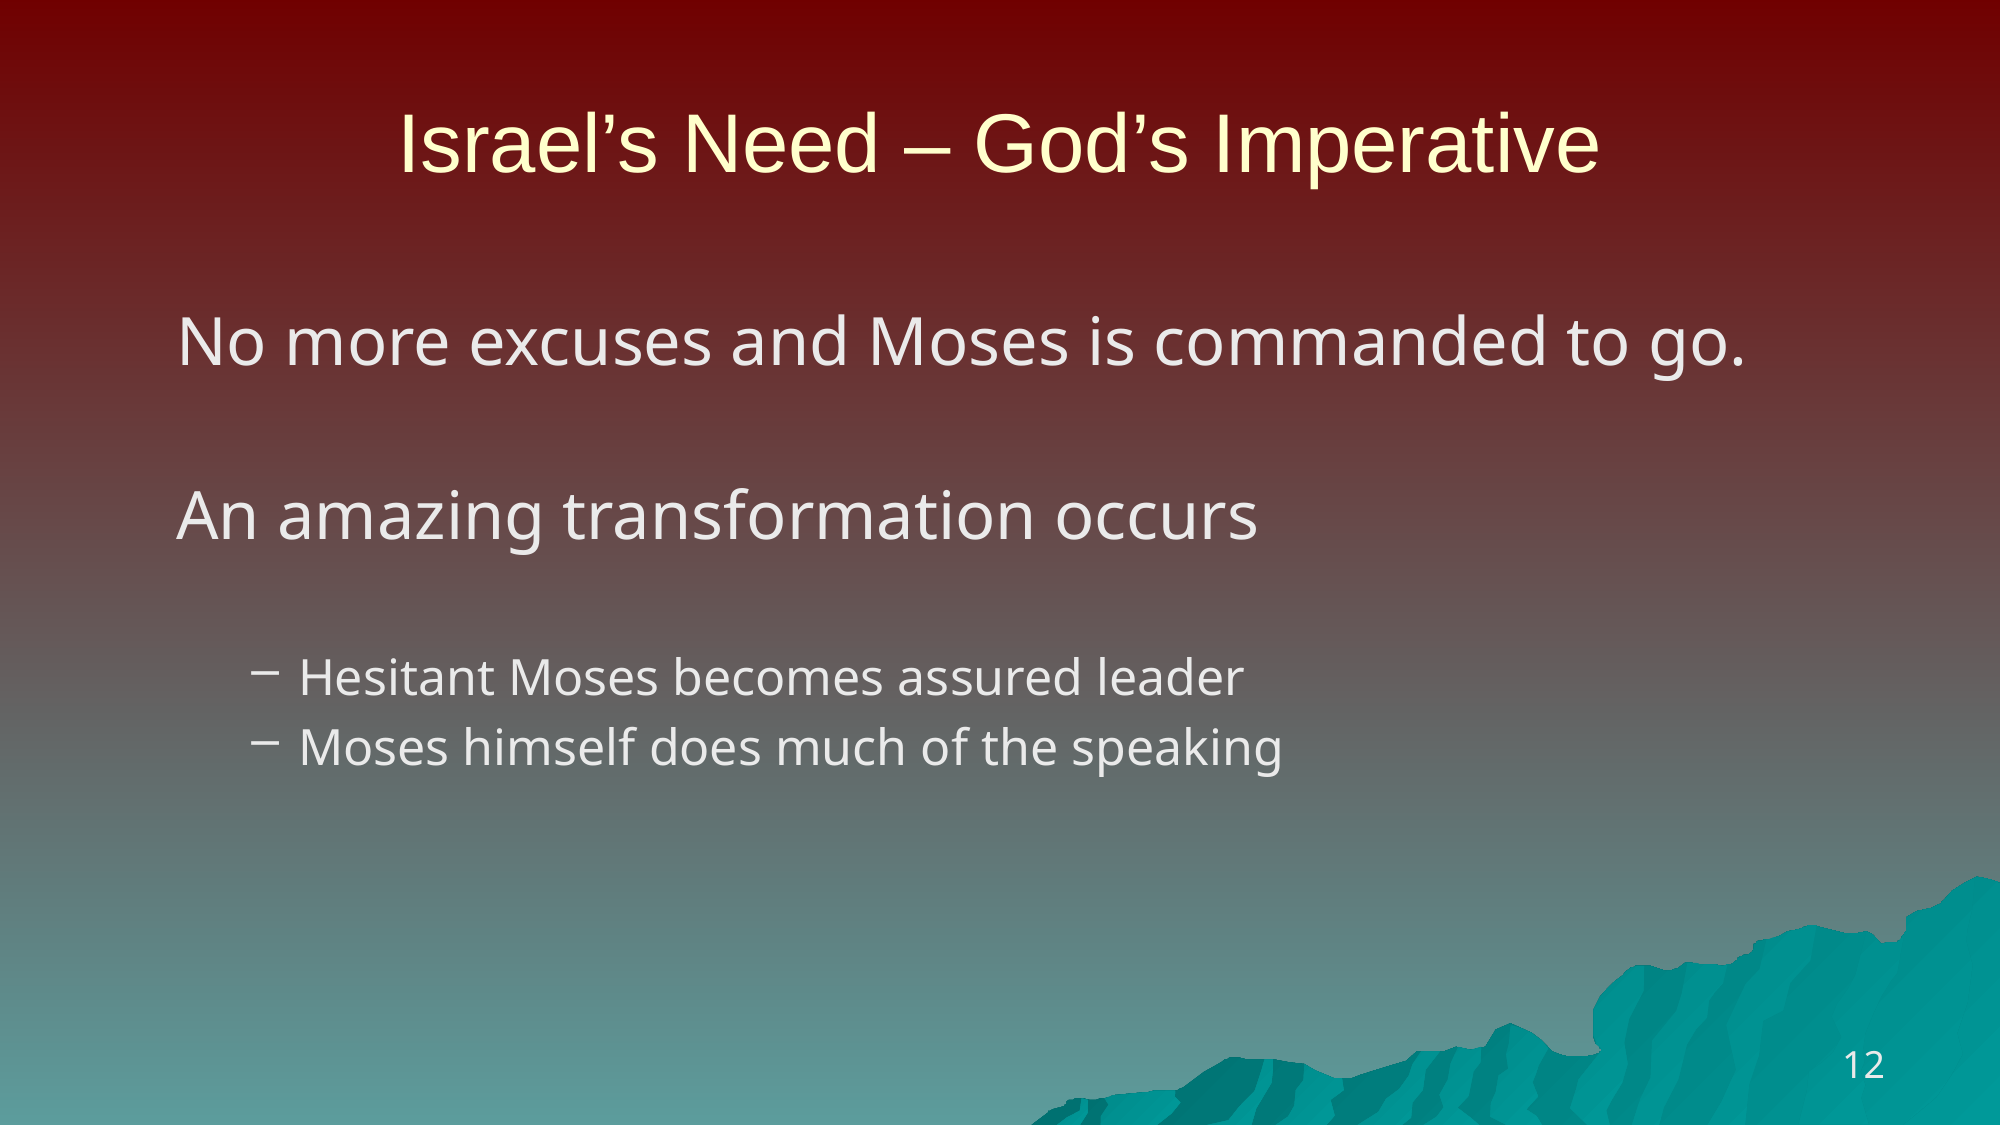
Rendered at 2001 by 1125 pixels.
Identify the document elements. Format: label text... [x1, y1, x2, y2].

title Israel’s Need – God’s Imperative [99, 45, 1900, 233]
slide_number 12 [1433, 1035, 1900, 1100]
list No more excuses and Moses is commanded to go. An amazing transformation occurs Hesitant Moses becomes assured leader Moses himself does much of the speaking [161, 290, 1910, 1035]
